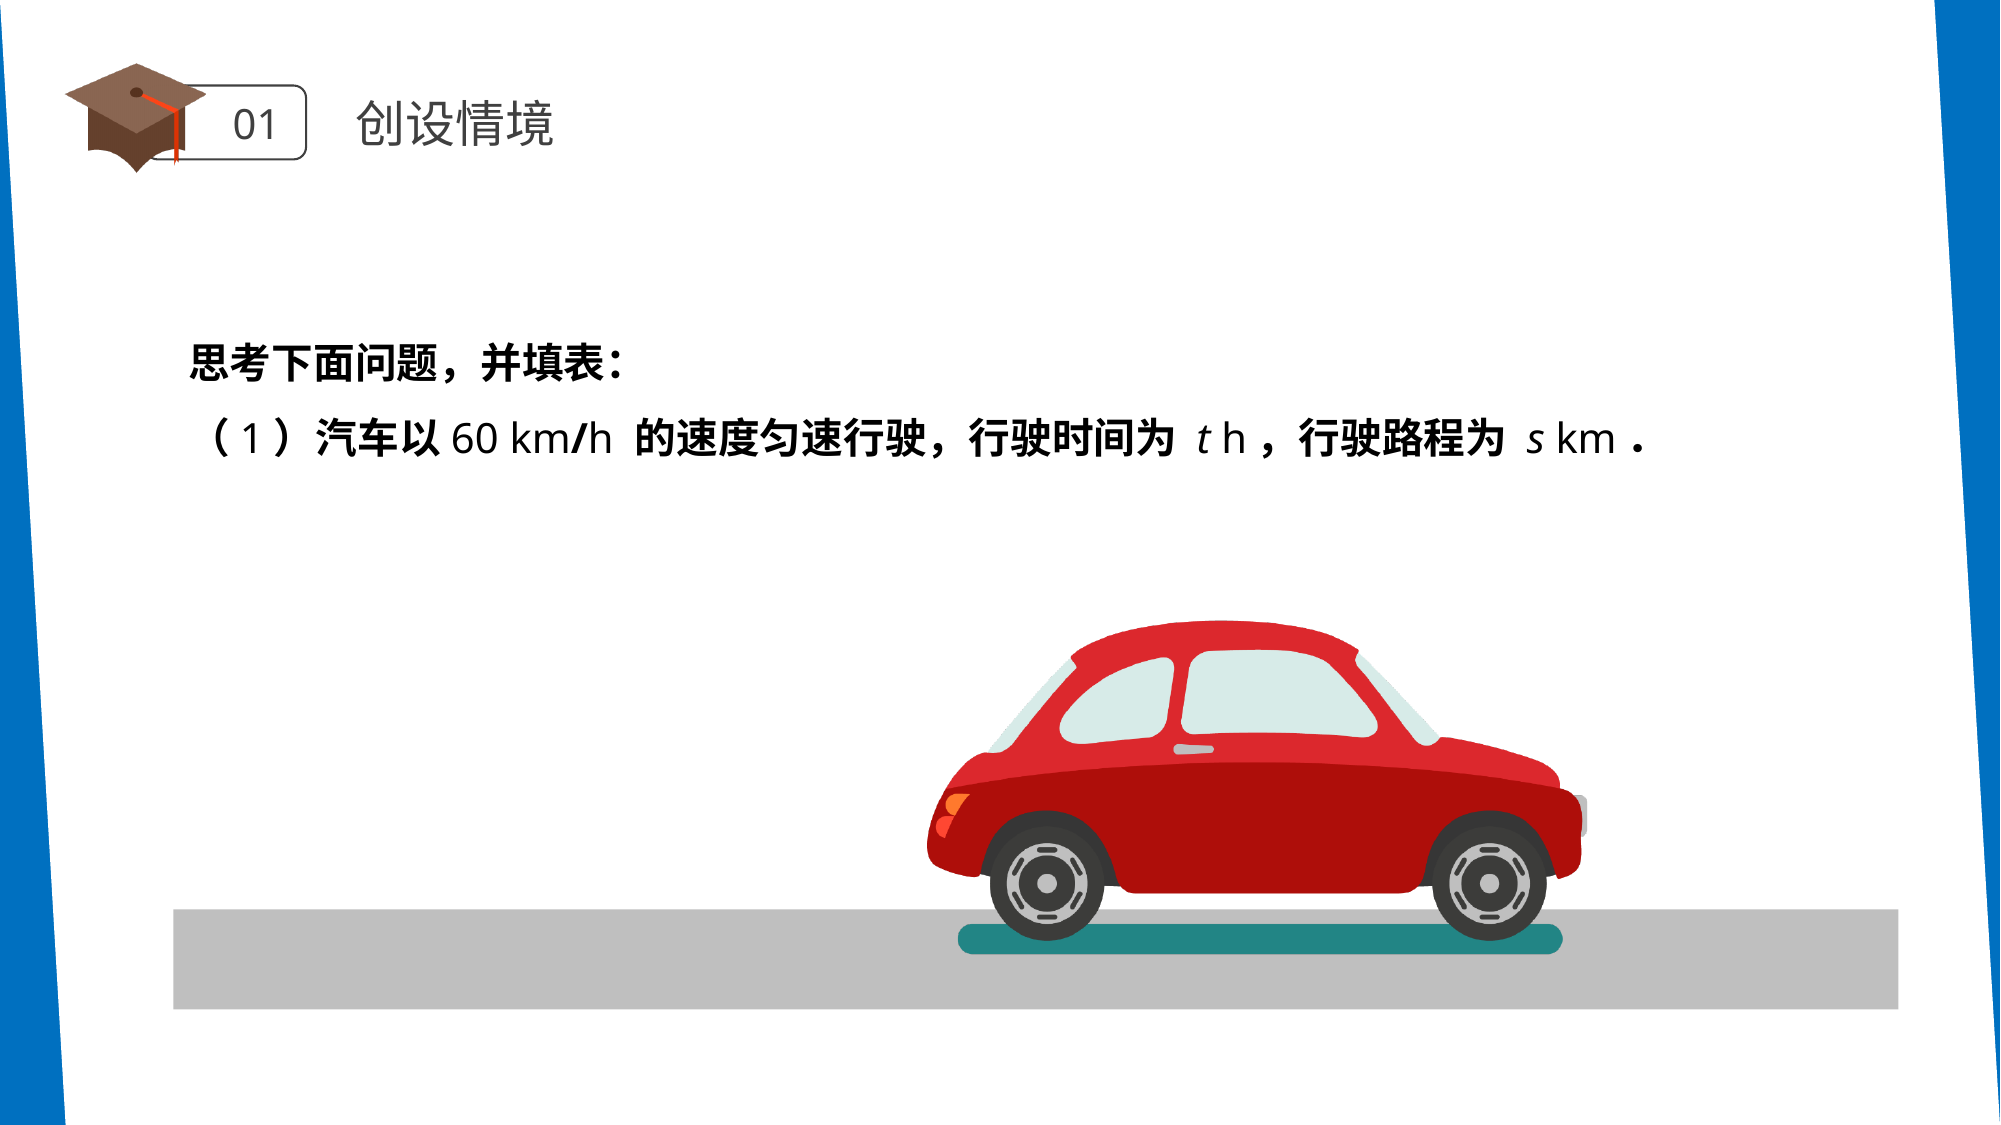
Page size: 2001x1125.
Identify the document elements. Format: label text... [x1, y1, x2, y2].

text_box [1604, 908, 1899, 1010]
picture [898, 440, 1604, 1125]
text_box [63, 61, 957, 175]
text_box 思考下面问题，并填表： （1）汽车以60 km/h 的速度匀速行驶，行驶时间为 t h，行驶路程为 s km． [173, 304, 1861, 469]
text_box [172, 908, 898, 1010]
